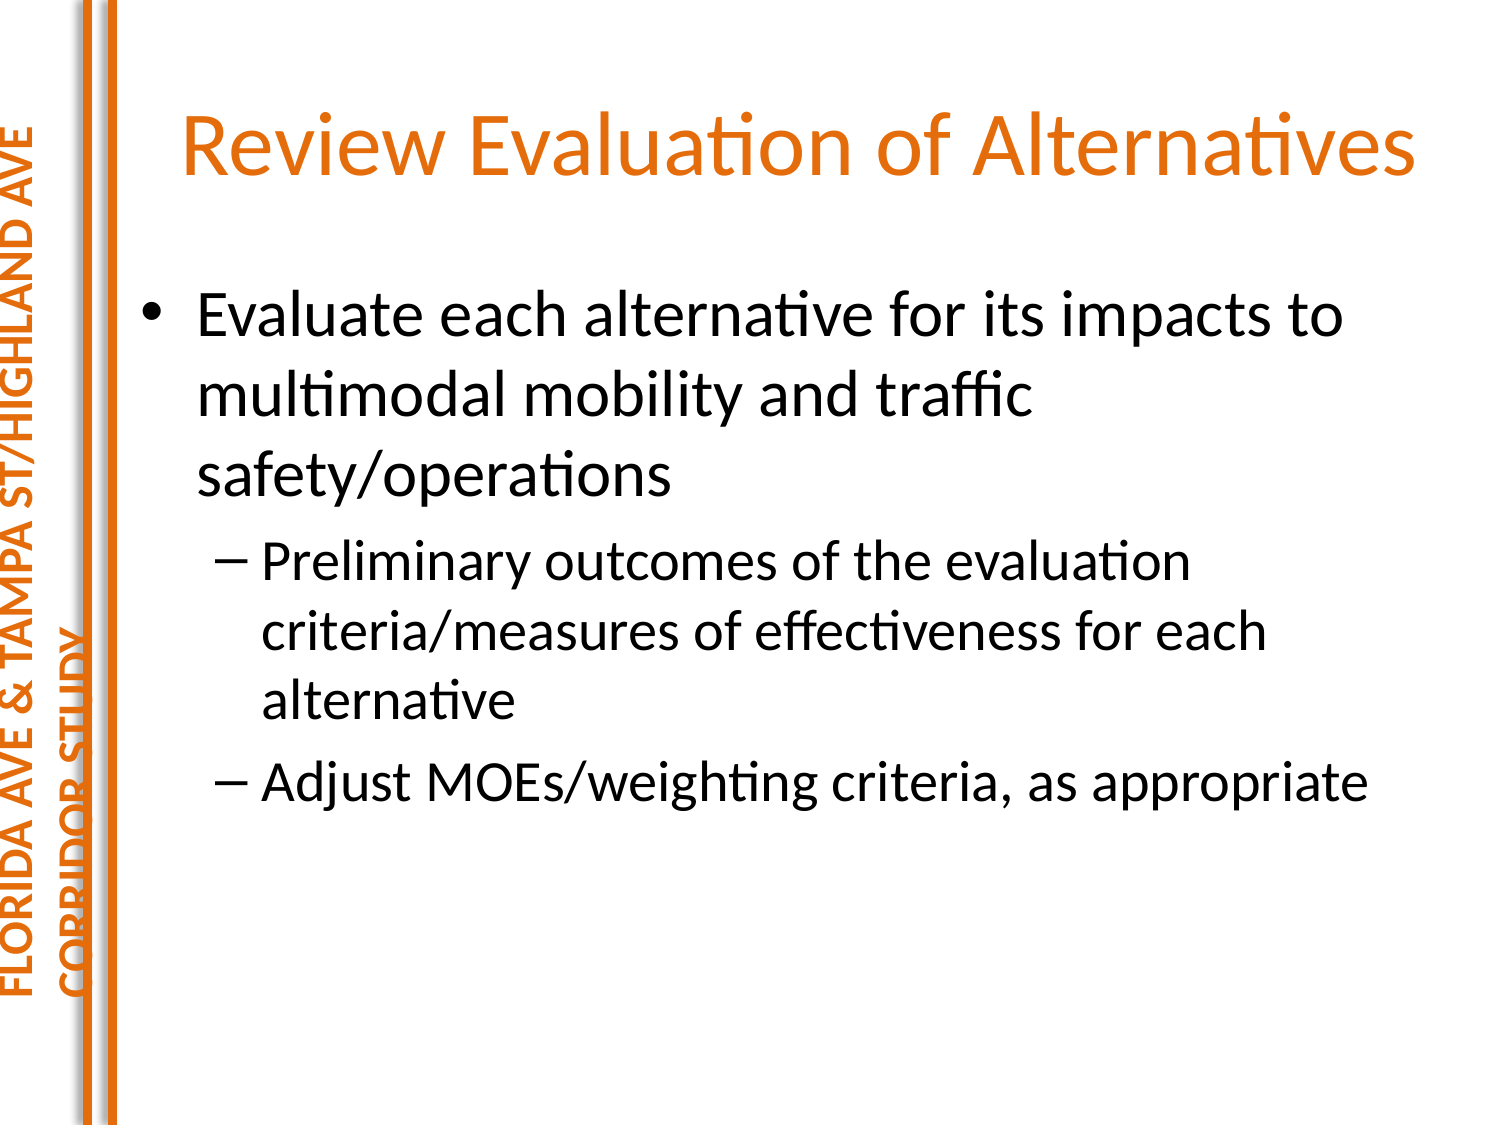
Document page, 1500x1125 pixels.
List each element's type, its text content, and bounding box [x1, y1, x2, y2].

list Evaluate each alternative for its impacts to multimodal mobility and traffic safety/operations Preliminary outcomes of the evaluation criteria/measures of effectiveness for each alternative Adjust MOEs/weighting criteria, as appropriate [125, 262, 1475, 1050]
title Review Evaluation of Alternatives [125, 45, 1475, 233]
text_box Florida Ave & Tampa St/Highland Ave Corridor Study [0, 0, 87, 1125]
